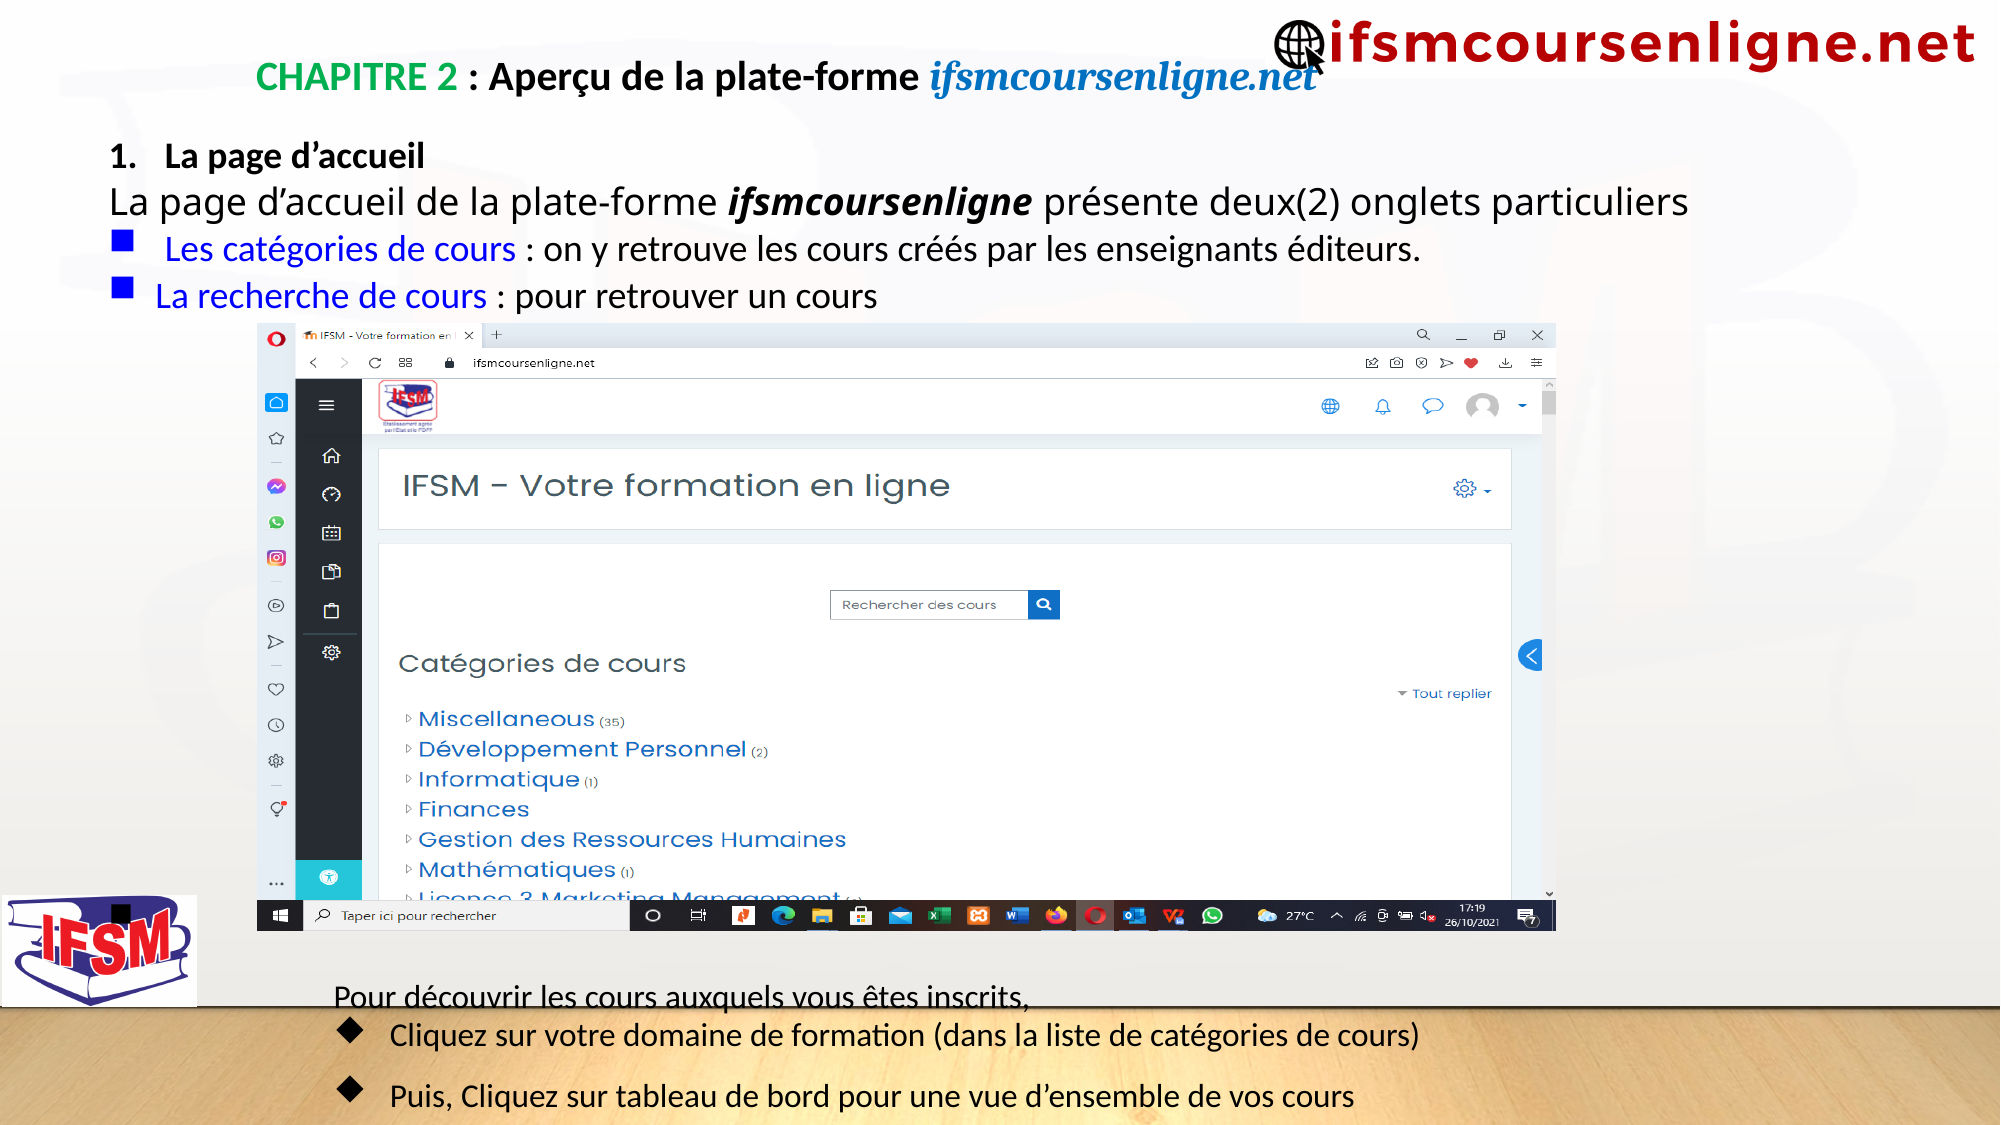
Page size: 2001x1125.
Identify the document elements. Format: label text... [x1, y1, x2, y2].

picture [0, 895, 2000, 1125]
picture [257, 323, 1557, 931]
picture [1265, 16, 1980, 78]
text_box CHAPITRE 2 : Aperçu de la plate-forme ifsmcoursenligne.net La page d’accueil La page d’accueil de la plate-forme ifsmcoursenligne présente deux(2) onglets particuliers Les catégories de cours : on y retrouve les cours créés par les enseignants éditeurs. La recherche de cours : pour retrouver un cours Pour découvrir les cours auxquels vous êtes inscrits, Cliquez sur votre domaine de formation (dans la liste de catégories de cours) Puis, Cliquez sur tableau de bord pour une vue d’ensemble de vos cours [93, 56, 1848, 1122]
